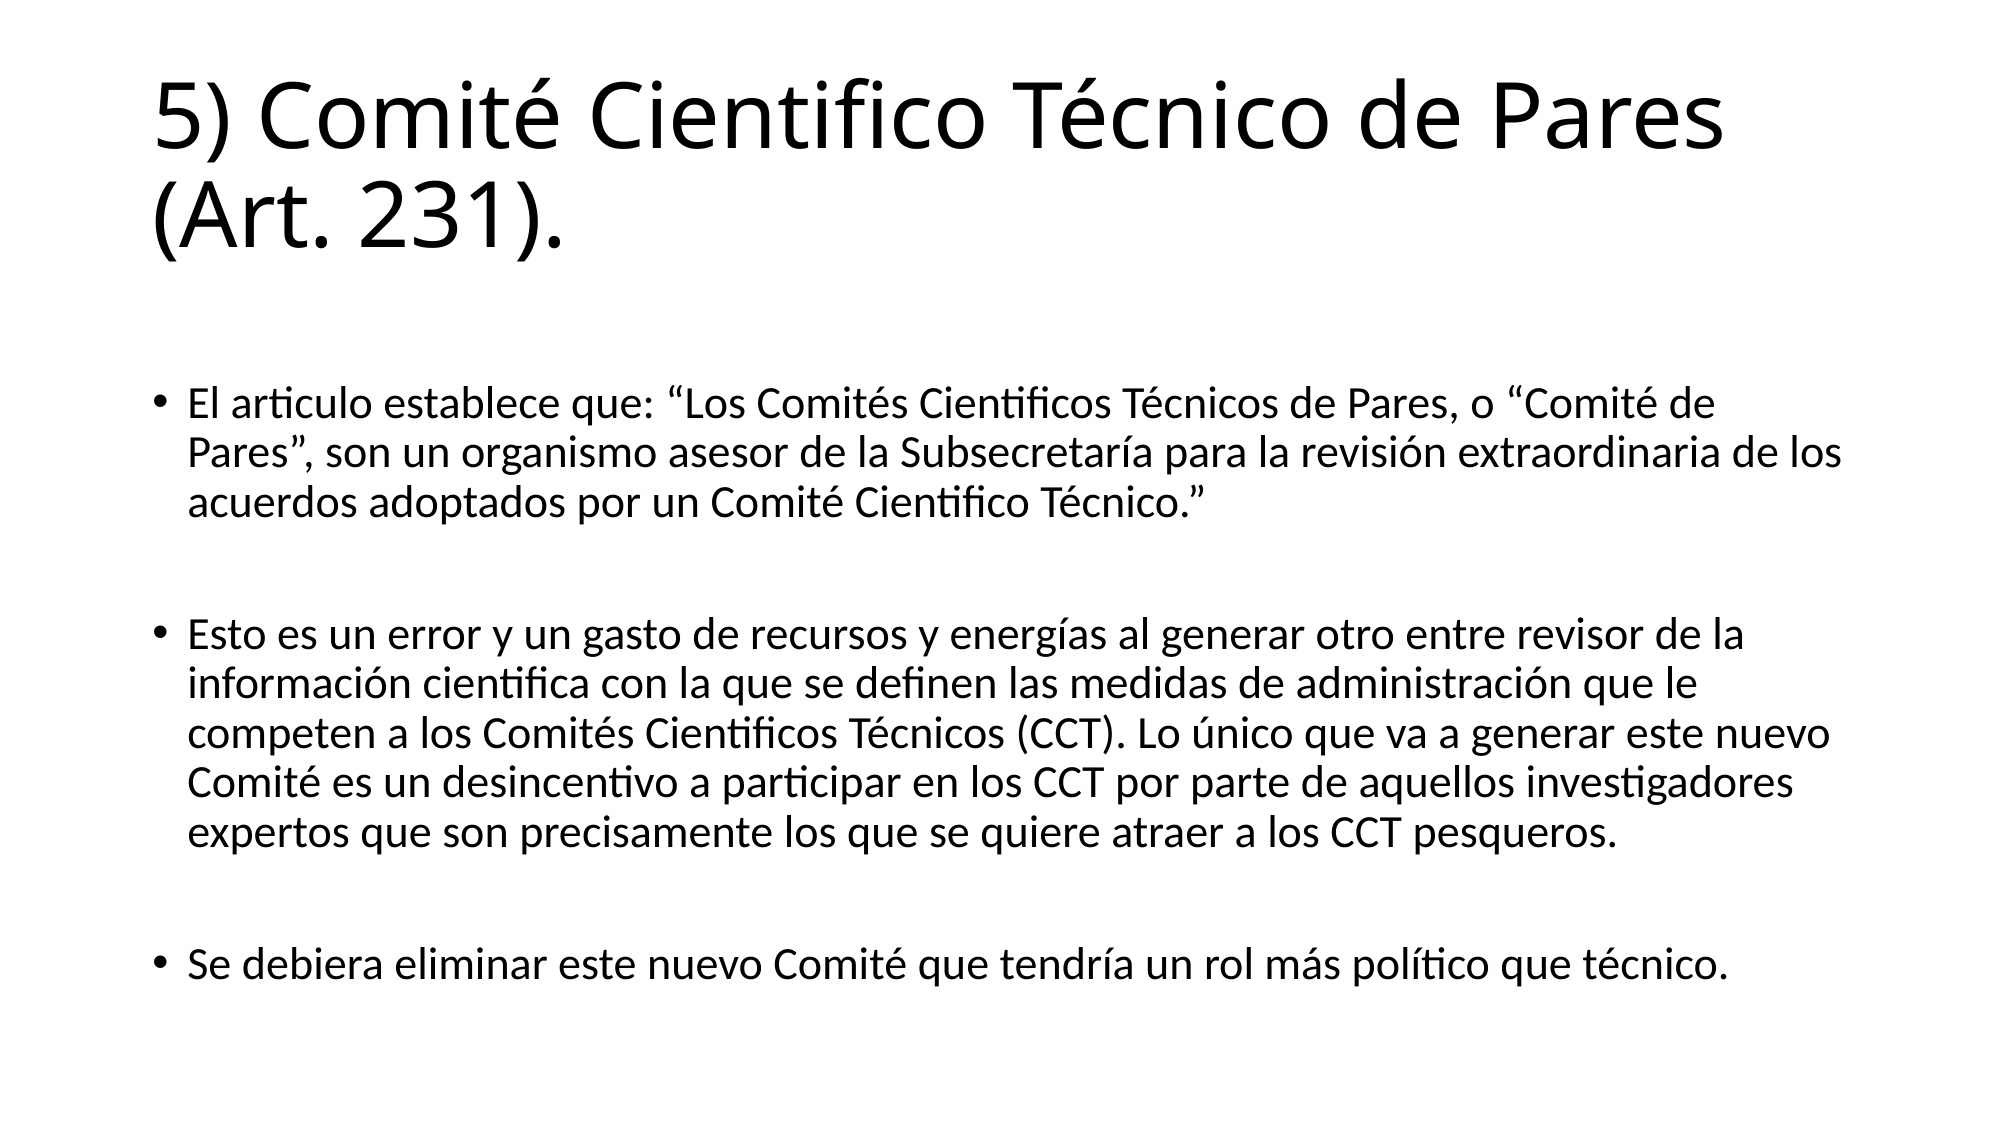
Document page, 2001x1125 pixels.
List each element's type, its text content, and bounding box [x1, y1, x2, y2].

title 5) Comité Cientiﬁco Técnico de Pares (Art. 231). [137, 59, 1863, 278]
list El articulo establece que: “Los Comités Cientiﬁcos Técnicos de Pares, o “Comité de Pares”, son un organismo asesor de la Subsecretaría para la revisión extraordinaria de los acuerdos adoptados por un Comité Cientiﬁco Técnico.” Esto es un error y un gasto de recursos y energías al generar otro entre revisor de la información cientiﬁca con la que se deﬁnen las medidas de administración que le competen a los Comités Cientiﬁcos Técnicos (CCT). Lo único que va a generar este nuevo Comité es un desincentivo a participar en los CCT por parte de aquellos investigadores expertos que son precisamente los que se quiere atraer a los CCT pesqueros. Se debiera eliminar este nuevo Comité que tendría un rol más político que técnico. [137, 299, 1863, 1014]
